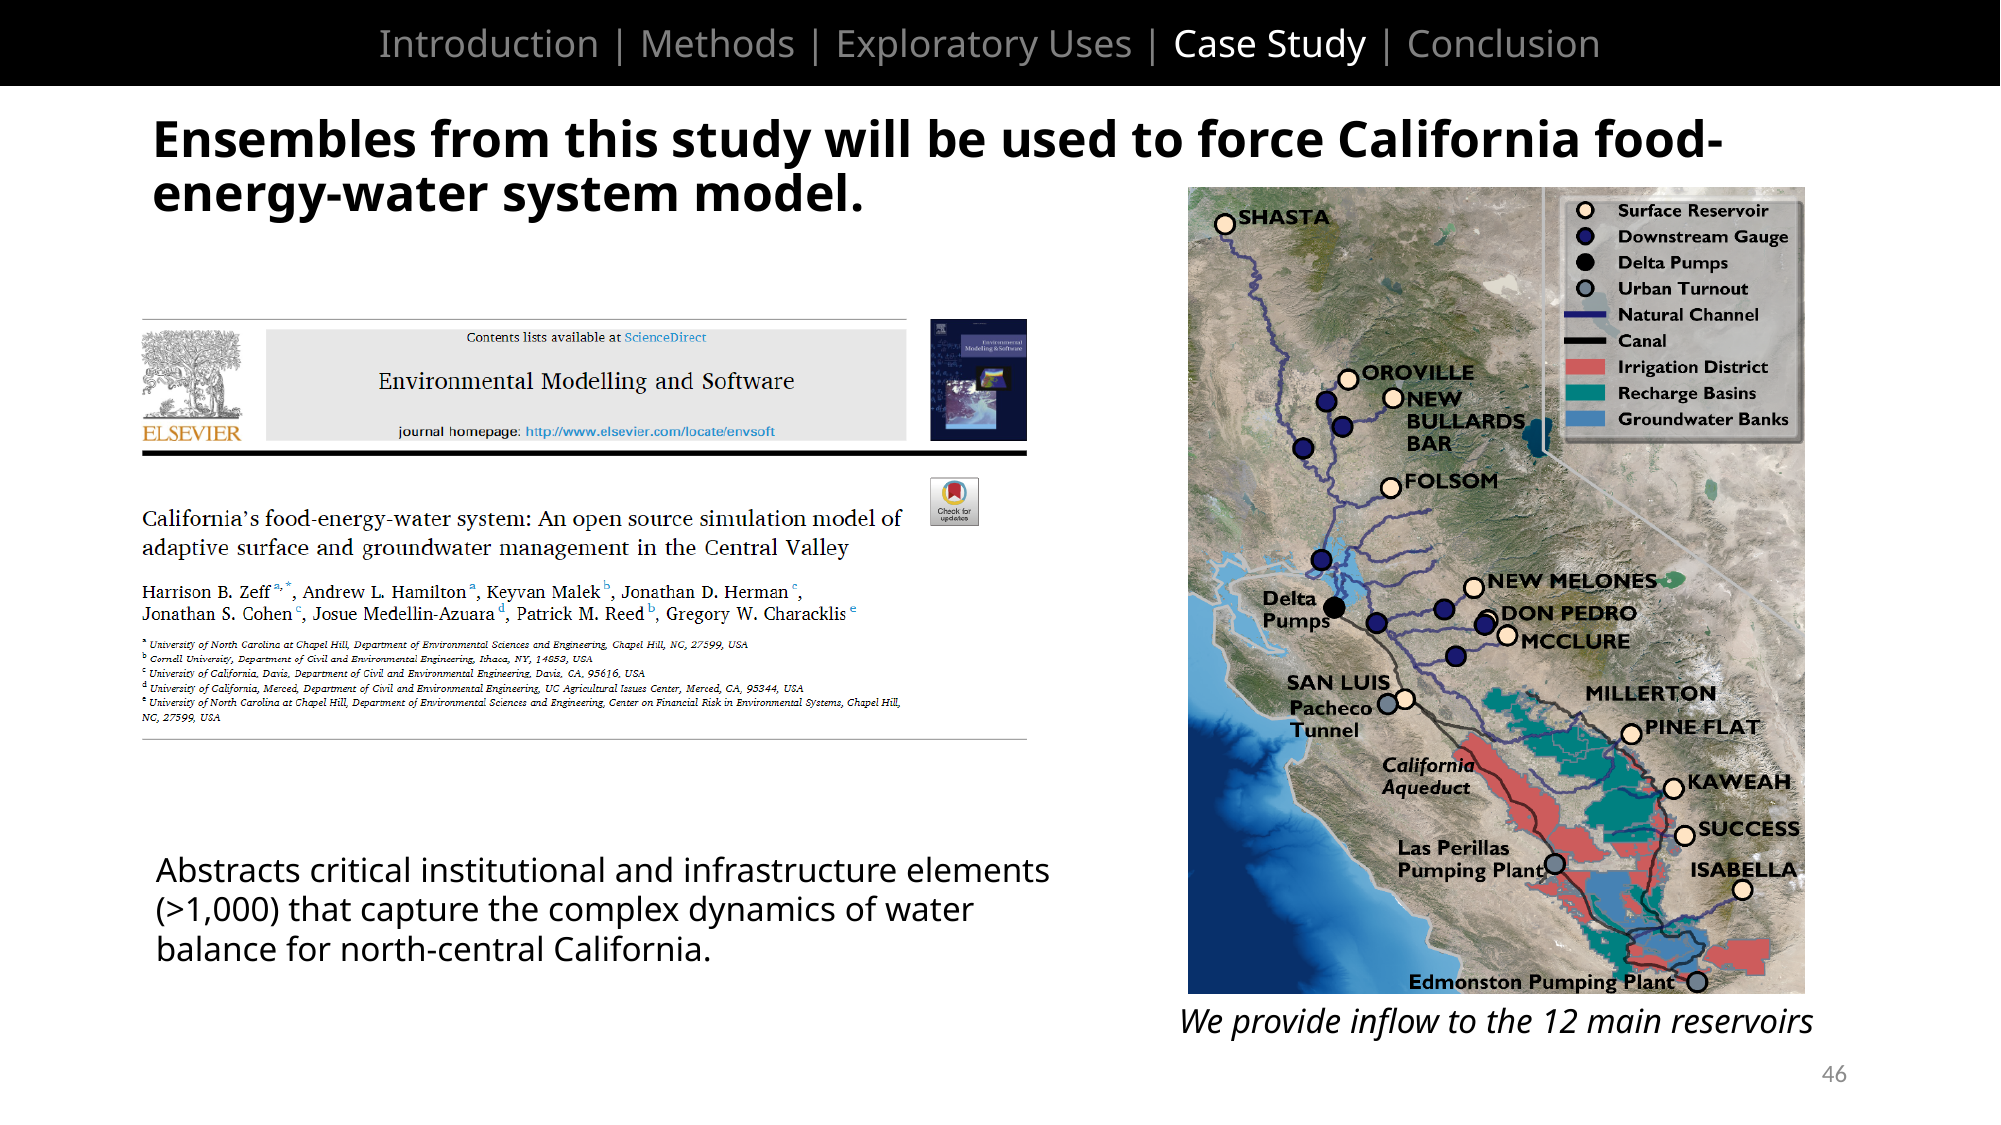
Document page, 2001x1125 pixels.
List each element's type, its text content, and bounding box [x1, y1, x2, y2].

picture [125, 306, 1033, 748]
picture [1187, 187, 1805, 994]
title Ensembles from this study will be used to force California food-energy-water system model. [137, 87, 1759, 278]
text_box Introduction | Methods | Exploratory Uses | Case Study | Conclusion [0, 0, 2000, 87]
text_box Abstracts critical institutional and infrastructure elements (>1,000) that capture the complex dynamics of water balance for north-central California. [139, 801, 1111, 976]
text_box We provide inflow to the 12 main reservoirs [830, 992, 2000, 1048]
slide_number 46 [1412, 1048, 1863, 1103]
